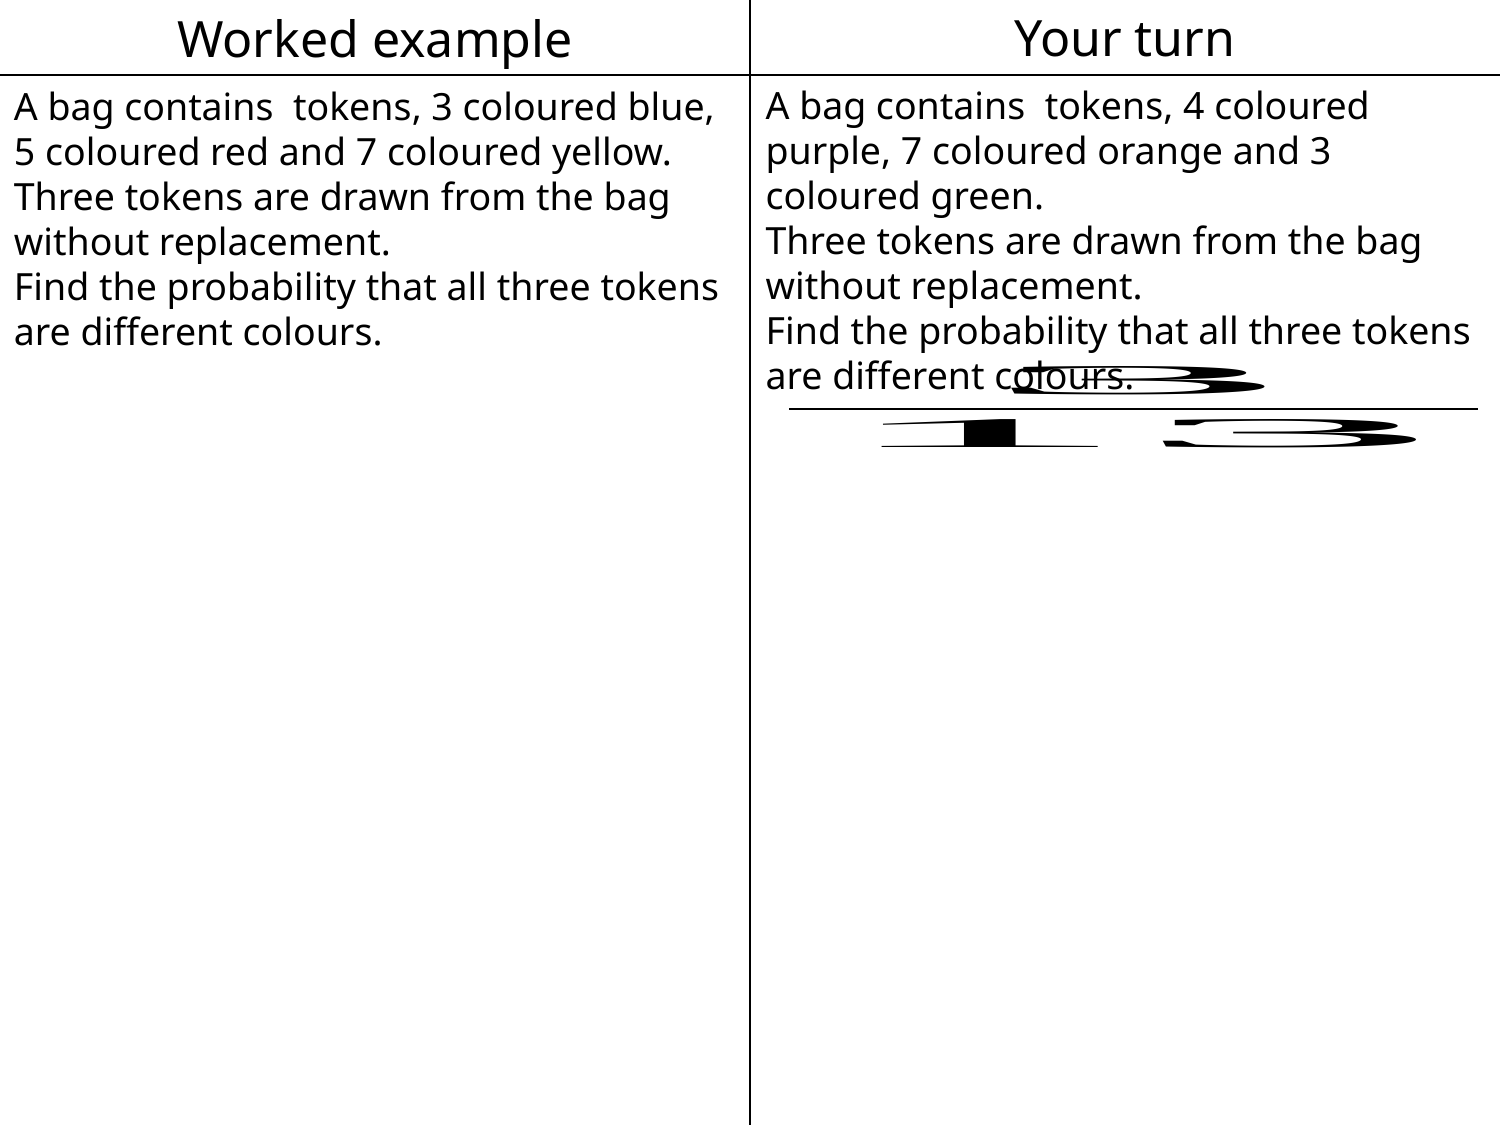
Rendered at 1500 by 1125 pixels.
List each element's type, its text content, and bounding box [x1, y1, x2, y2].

text_box Worked example [0, 0, 749, 74]
text_box Your turn [751, 0, 1500, 74]
